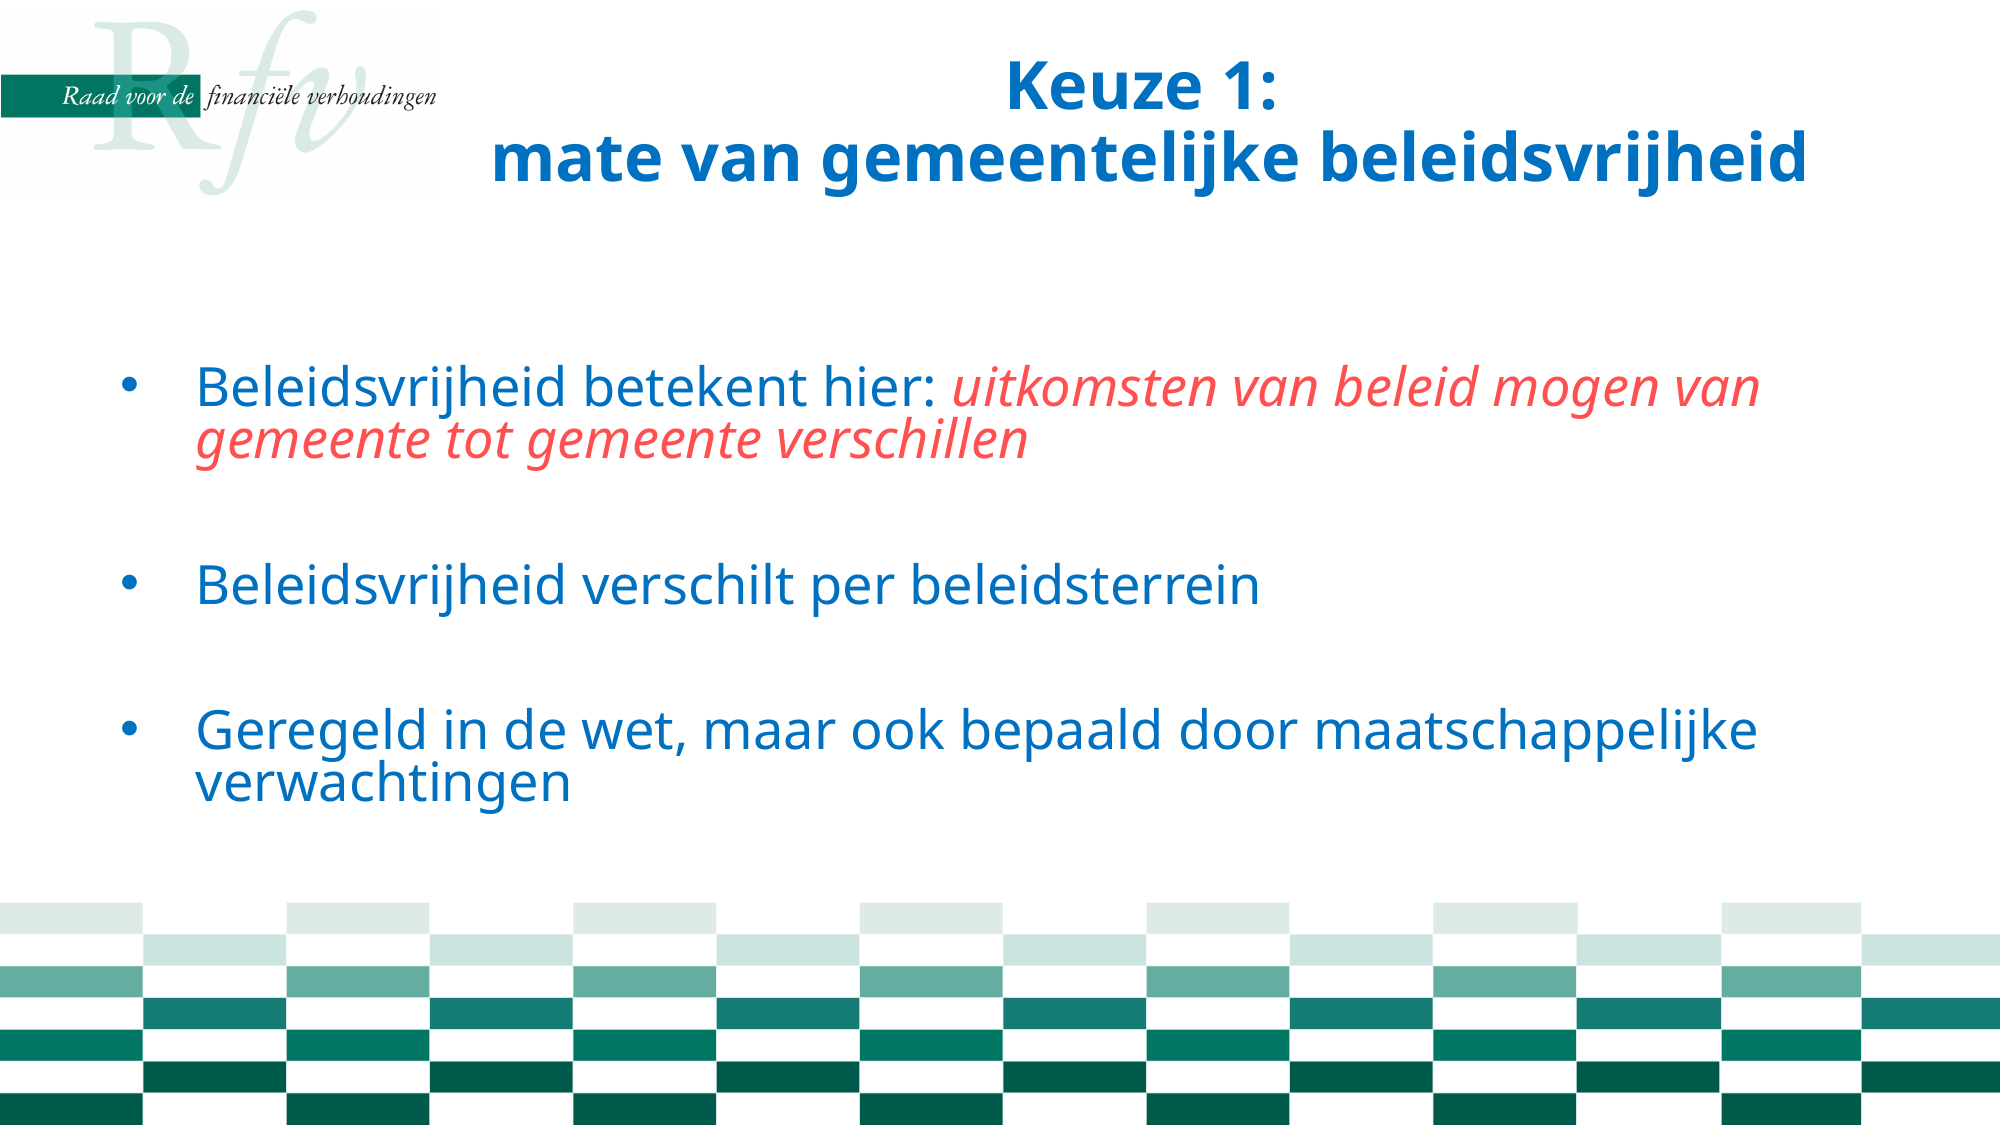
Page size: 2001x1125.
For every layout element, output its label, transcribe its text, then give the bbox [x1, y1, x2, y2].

picture [0, 901, 2000, 1125]
list Beleidsvrijheid betekent hier: uitkomsten van beleid mogen van gemeente tot gemeente verschillen Beleidsvrijheid verschilt per beleidsterrein Geregeld in de wet, maar ook bepaald door maatschappelijke verwachtingen [105, 266, 1914, 876]
picture [1, 10, 440, 198]
title Keuze 1: mate van gemeentelijke beleidsvrijheid [391, 44, 1893, 278]
